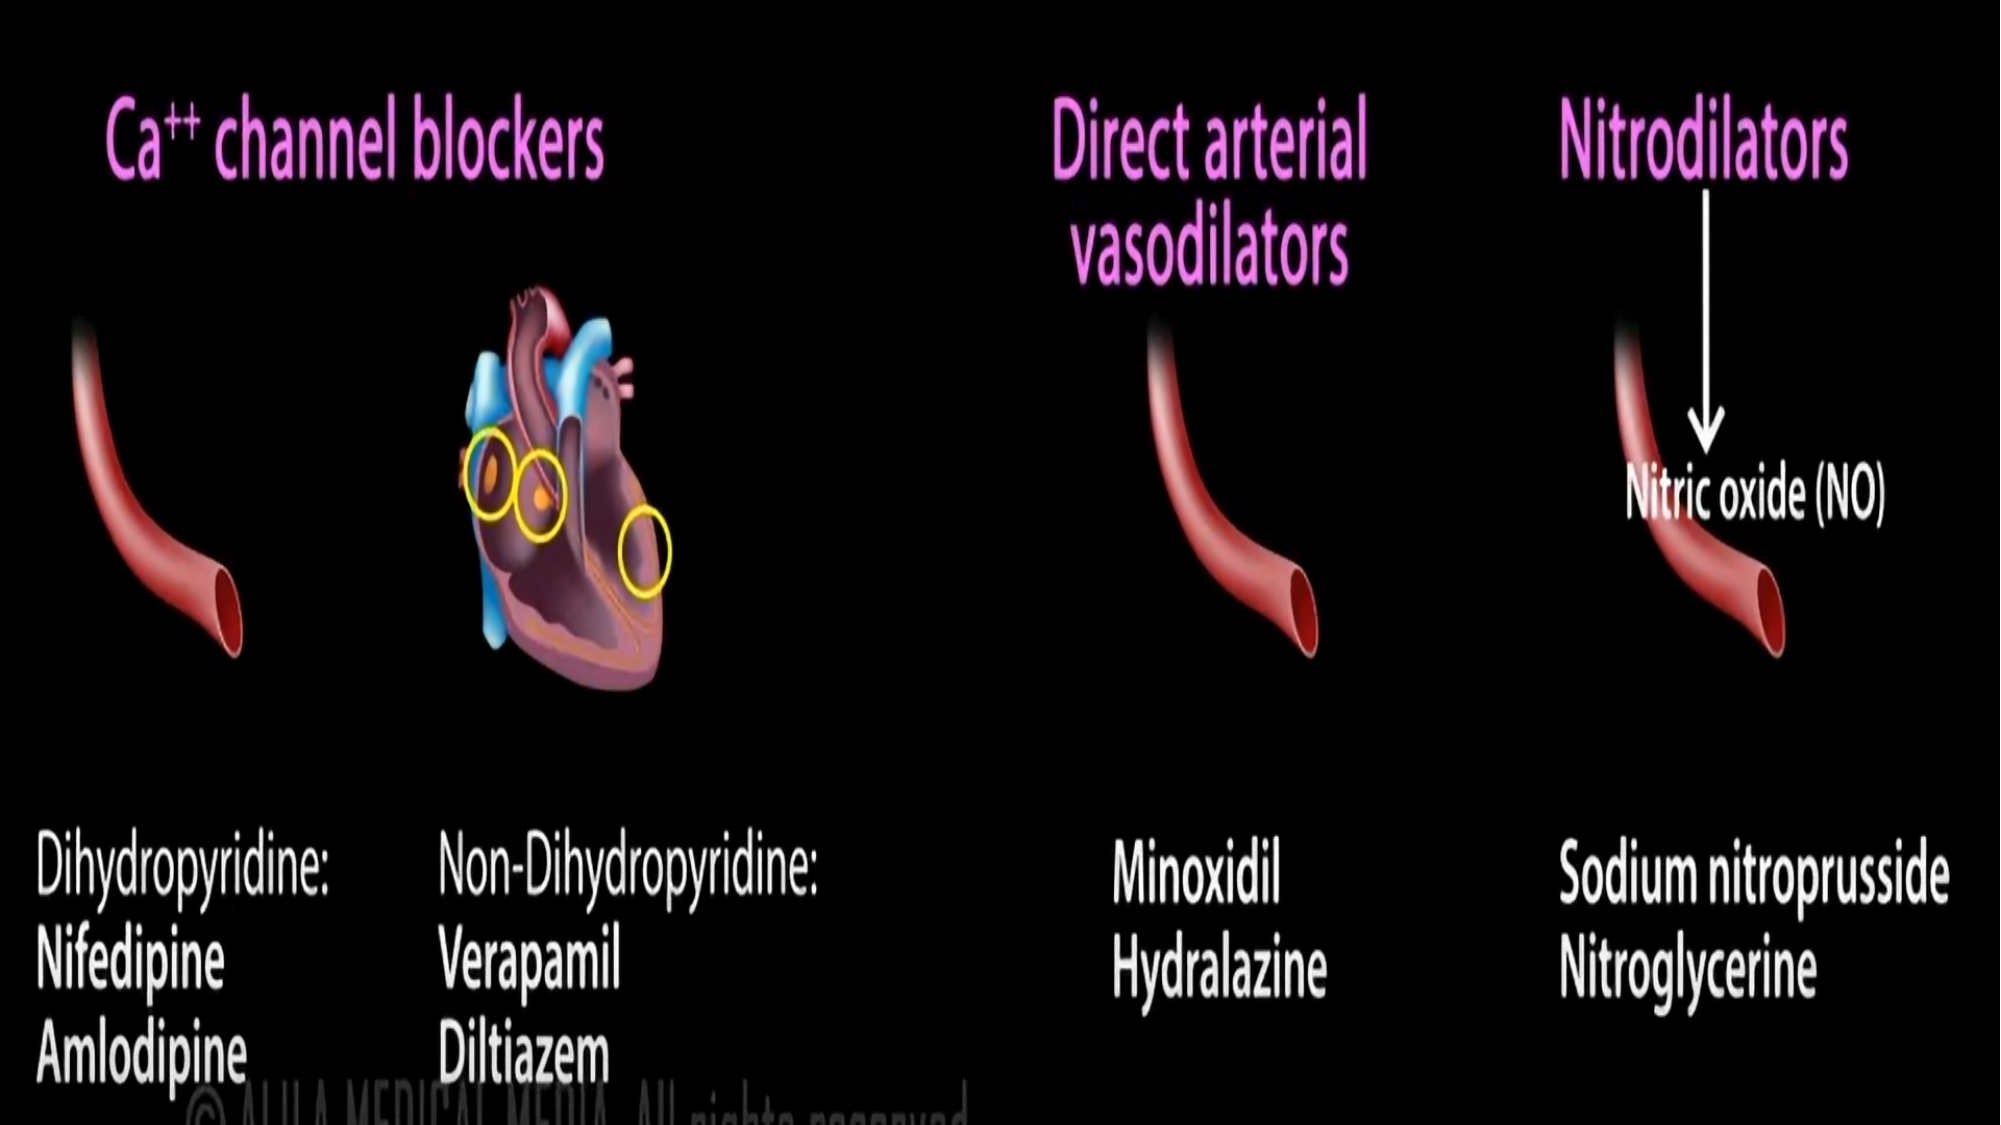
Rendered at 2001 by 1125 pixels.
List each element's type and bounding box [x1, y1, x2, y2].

list [0, 0, 2000, 1125]
